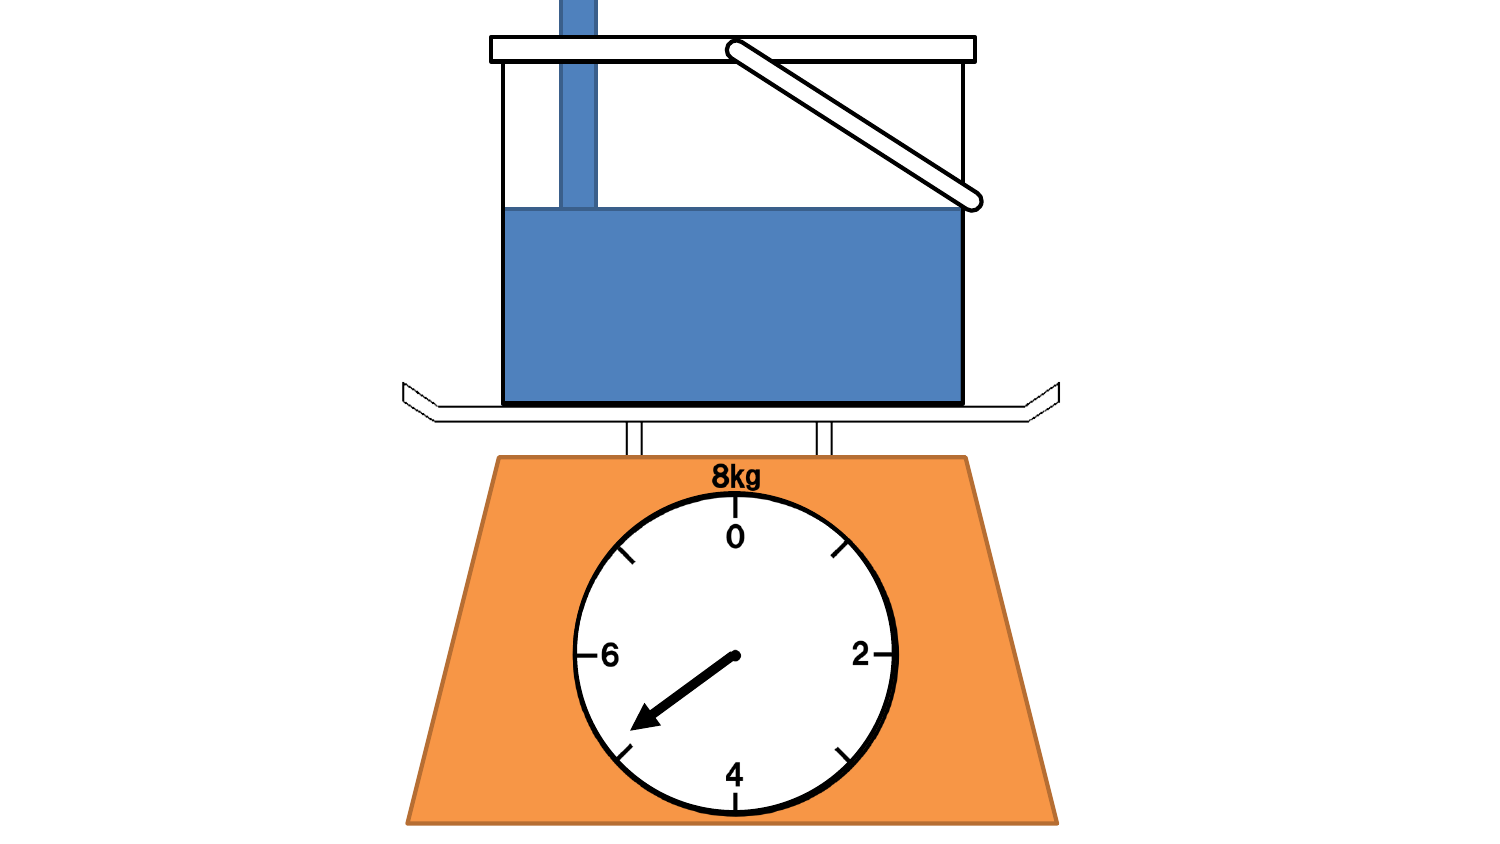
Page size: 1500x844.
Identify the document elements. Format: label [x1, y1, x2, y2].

text_box [932, 473, 1060, 826]
text_box [629, 654, 734, 731]
text_box [559, 0, 598, 35]
text_box [490, 36, 1004, 404]
text_box [405, 473, 537, 826]
picture [350, 377, 1096, 826]
